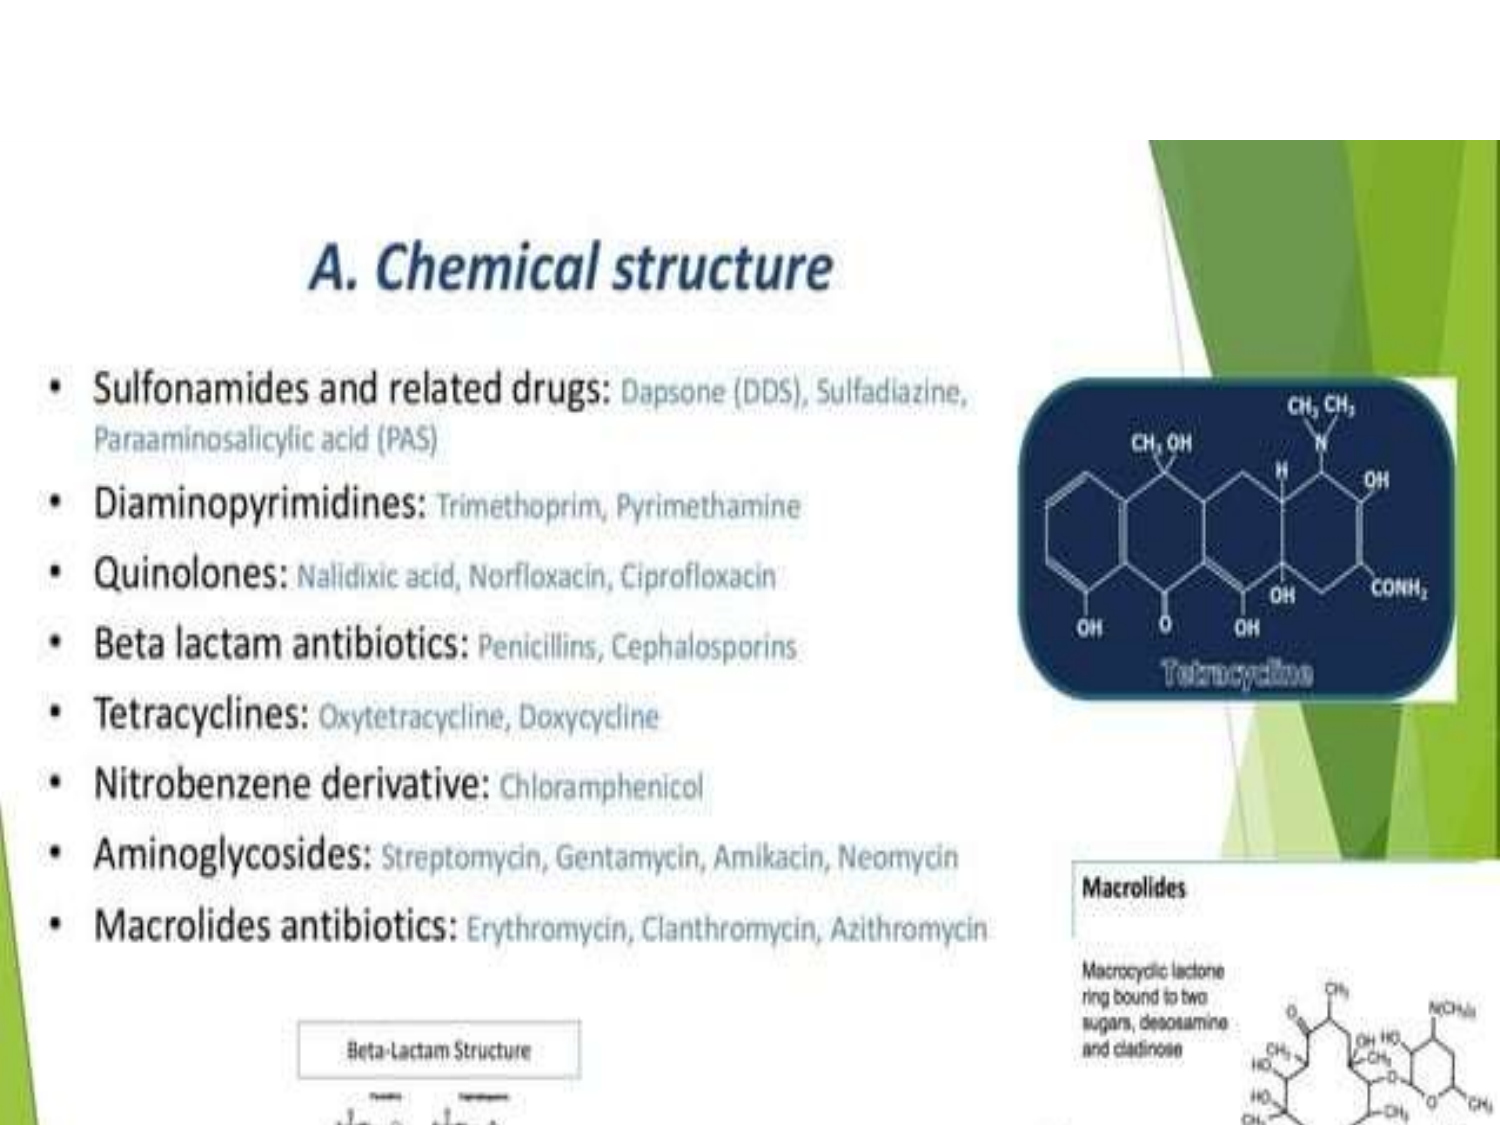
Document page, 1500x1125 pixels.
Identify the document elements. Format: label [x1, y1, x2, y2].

picture [0, 139, 1500, 1125]
